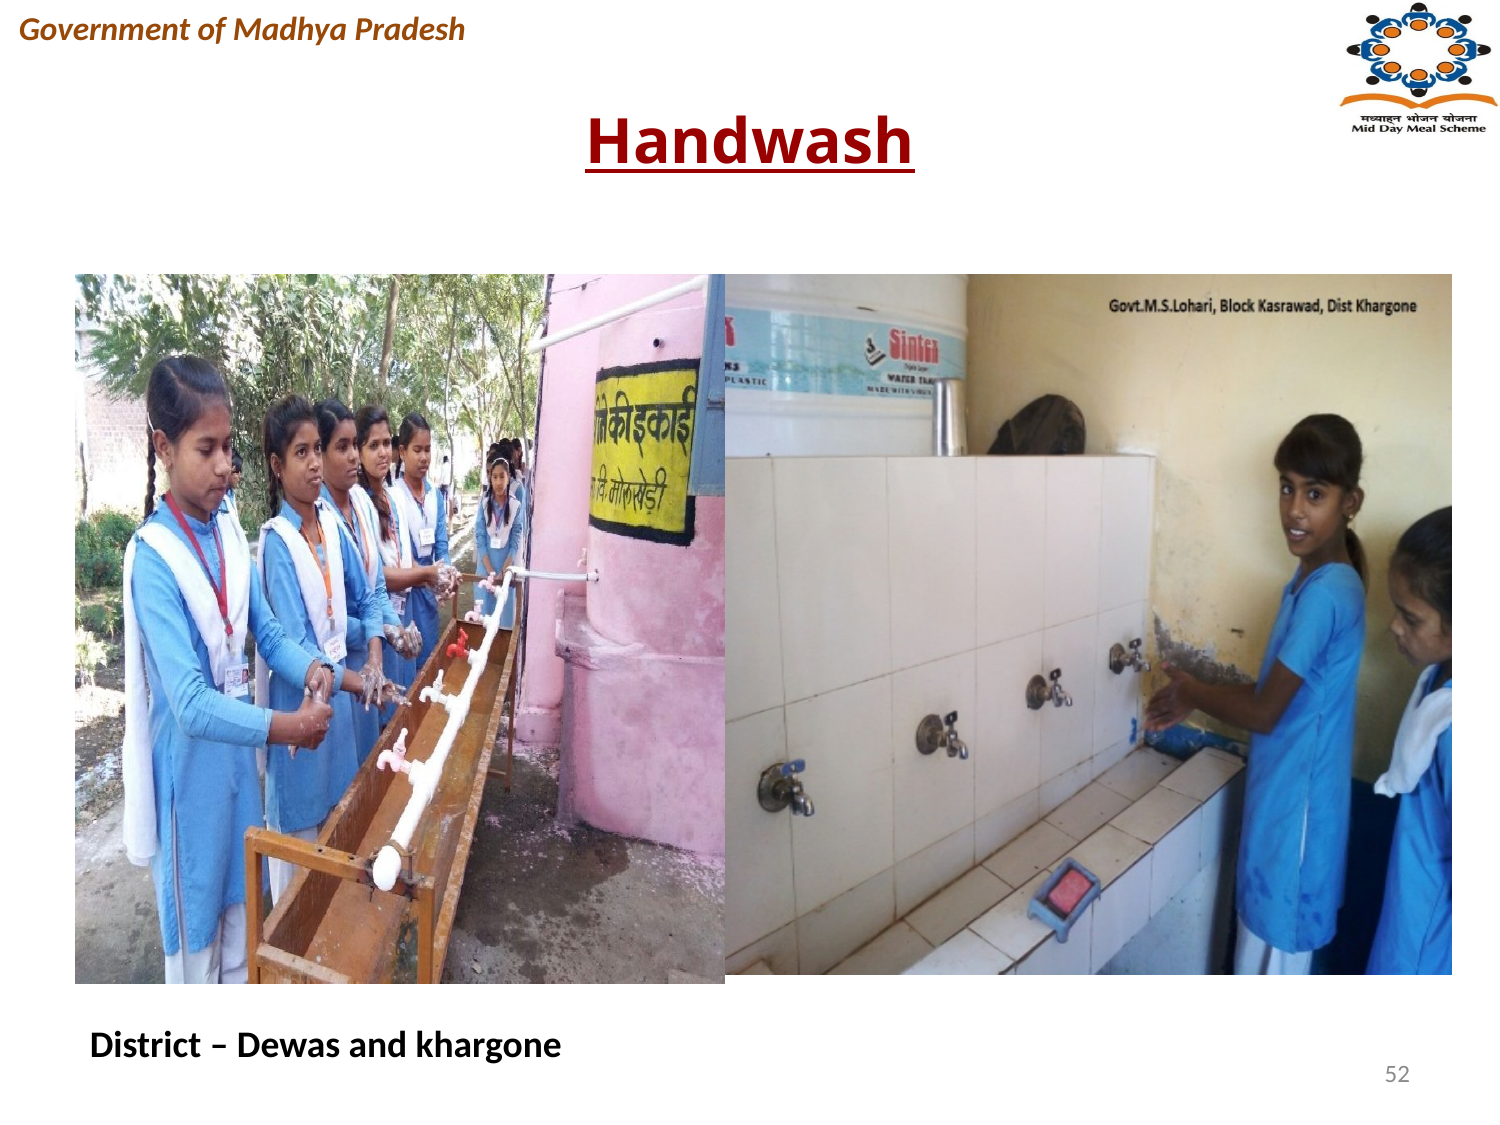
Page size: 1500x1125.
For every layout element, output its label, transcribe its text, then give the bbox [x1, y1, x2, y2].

title Handwash [75, 45, 1425, 233]
slide_number 52 [1074, 1042, 1425, 1103]
text_box Government of Madhya Pradesh [3, 0, 482, 55]
picture [1337, 0, 1500, 138]
text_box District – Dewas and khargone [75, 1012, 638, 1073]
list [74, 274, 725, 984]
picture [724, 274, 1453, 976]
